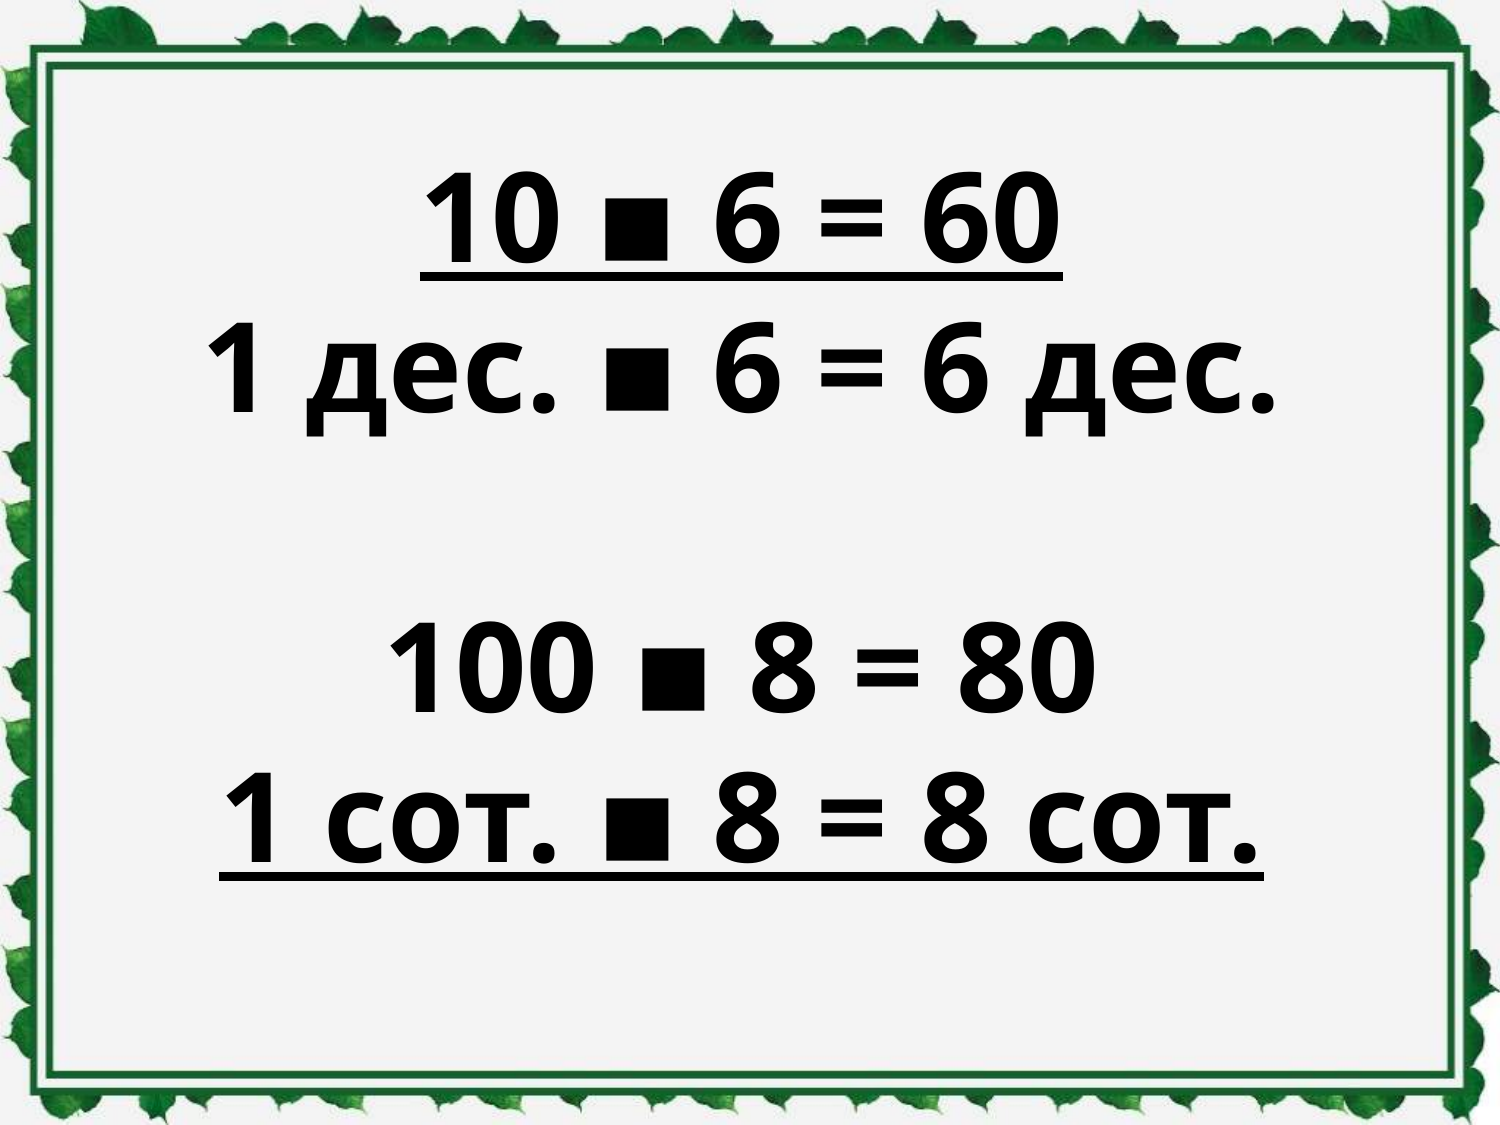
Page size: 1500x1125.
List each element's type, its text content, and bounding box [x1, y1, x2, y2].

picture [0, 0, 1500, 1125]
text_box 10 ▪ 6 = 60 1 дес. ▪ 6 = 6 дес. 100 ▪ 8 = 80 1 сот. ▪ 8 = 8 сот. [53, 137, 1430, 757]
